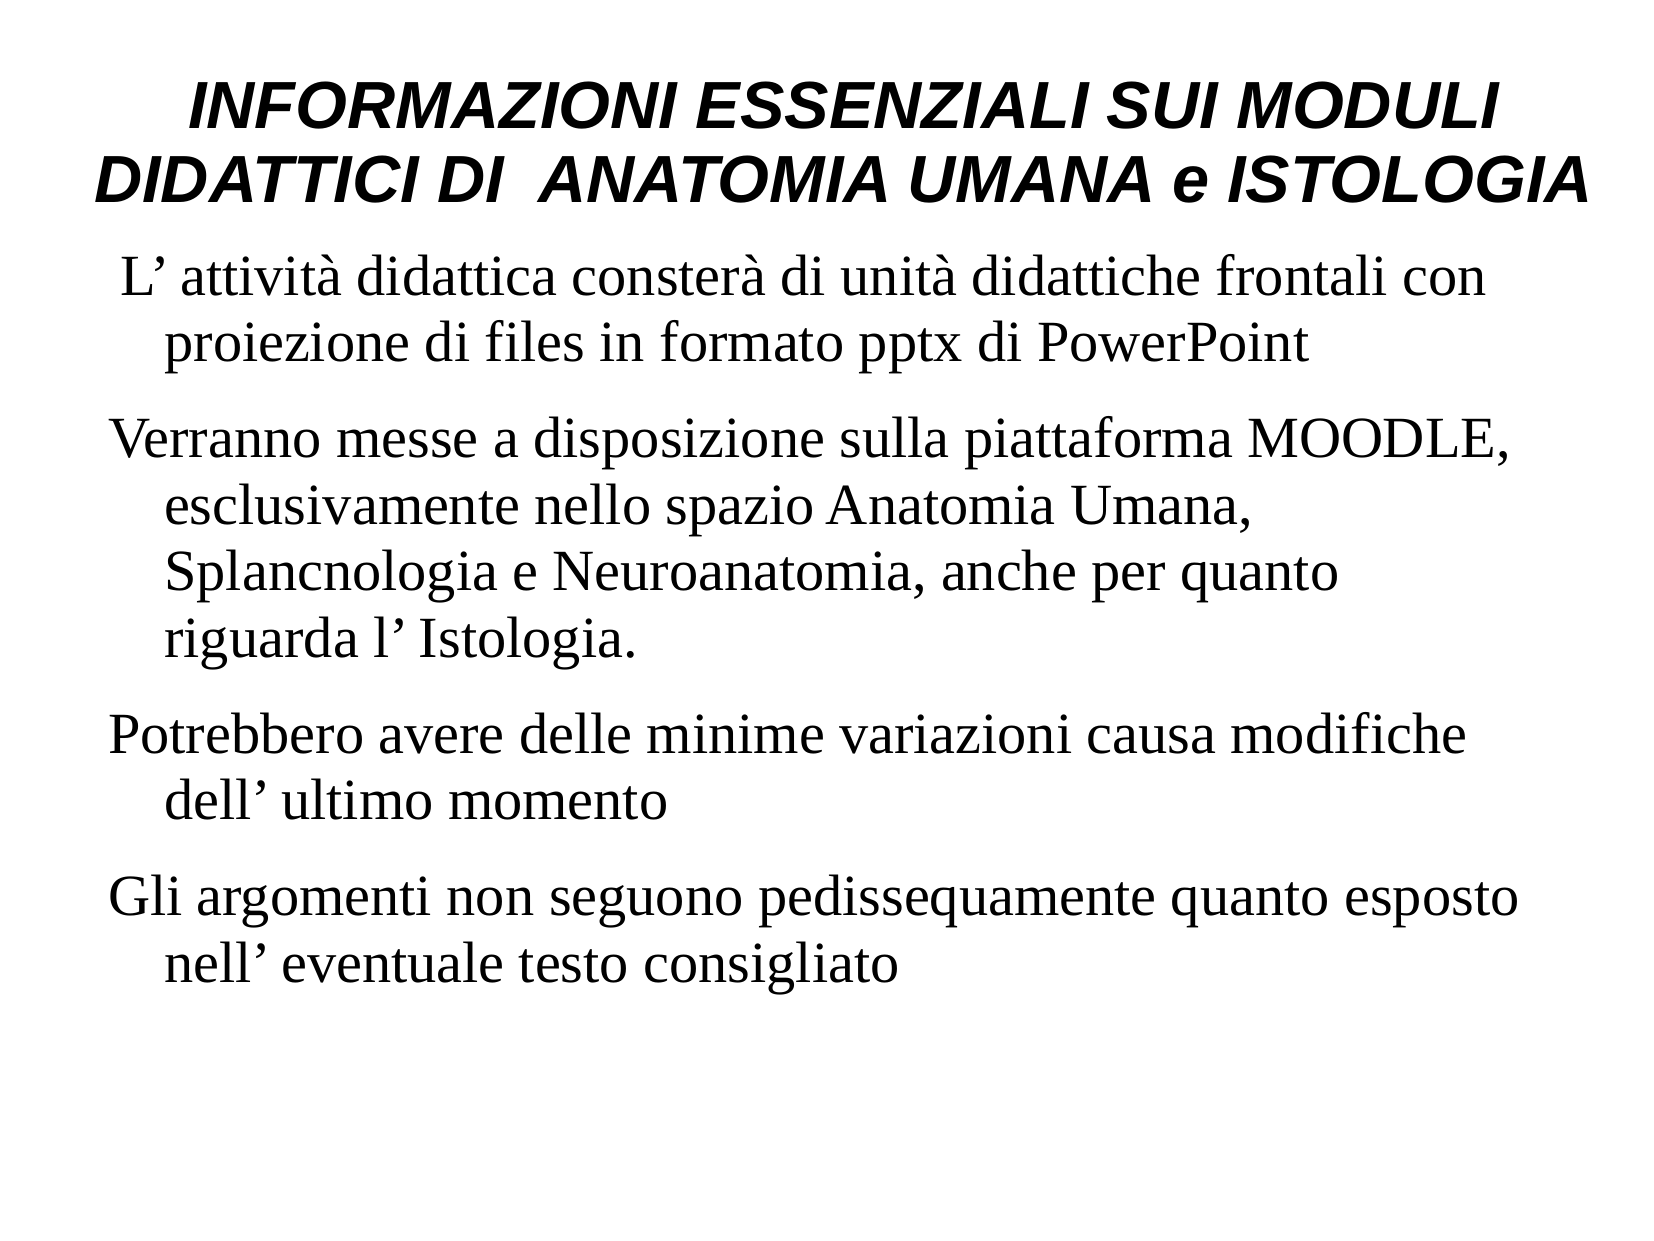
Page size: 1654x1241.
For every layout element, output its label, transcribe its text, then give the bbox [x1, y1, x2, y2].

title INFORMAZIONI ESSENZIALI SUI MODULI DIDATTICI DI ANATOMIA UMANA e ISTOLOGIA [58, 40, 1630, 247]
list L’ attività didattica consterà di unità didattiche frontali con proiezione di files in formato pptx di PowerPoint Verranno messe a disposizione sulla piattaforma MOODLE, esclusivamente nello spazio Anatomia Umana, Splancnologia e Neuroanatomia, anche per quanto riguarda l’ Istologia. Potrebbero avere delle minime variazioni causa modifiche dell’ ultimo momento Gli argomenti non seguono pedissequamente quanto esposto nell’ eventuale testo consigliato [108, 239, 1546, 1049]
